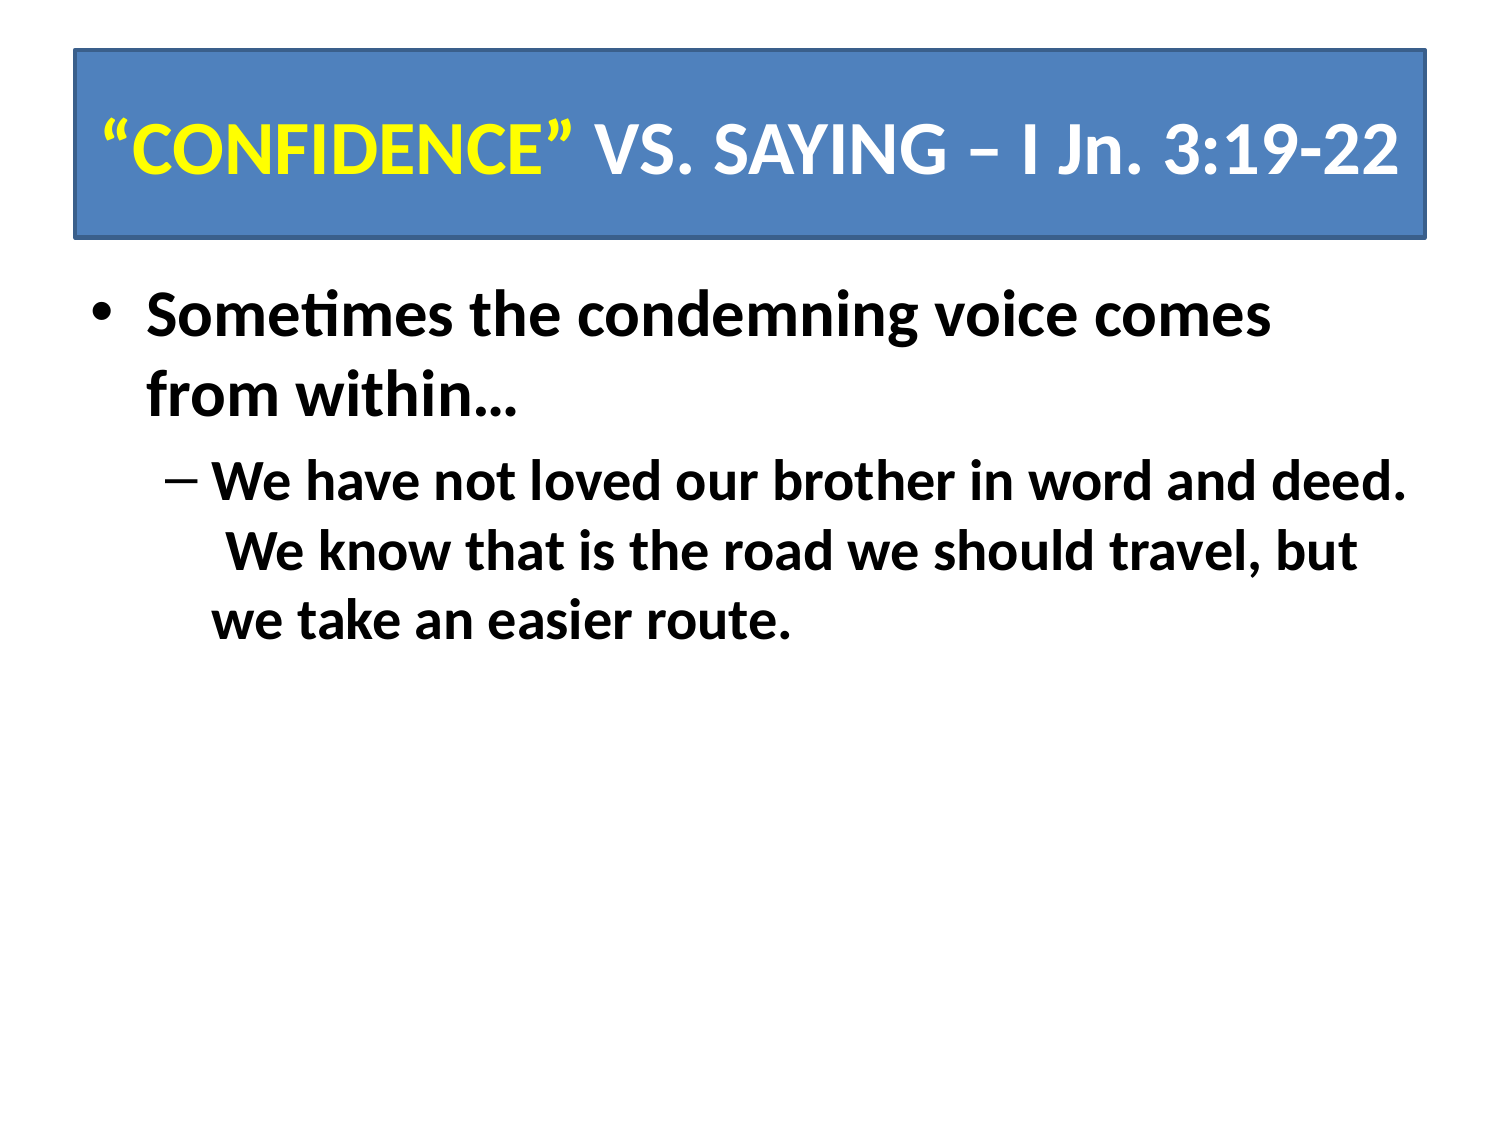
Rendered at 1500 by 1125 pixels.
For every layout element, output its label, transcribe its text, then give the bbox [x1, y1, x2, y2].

title “CONFIDENCE” VS. SAYING – I Jn. 3:19-22 [73, 48, 1427, 240]
list Sometimes the condemning voice comes from within… We have not loved our brother in word and deed. We know that is the road we should travel, but we take an easier route. [75, 262, 1425, 1088]
